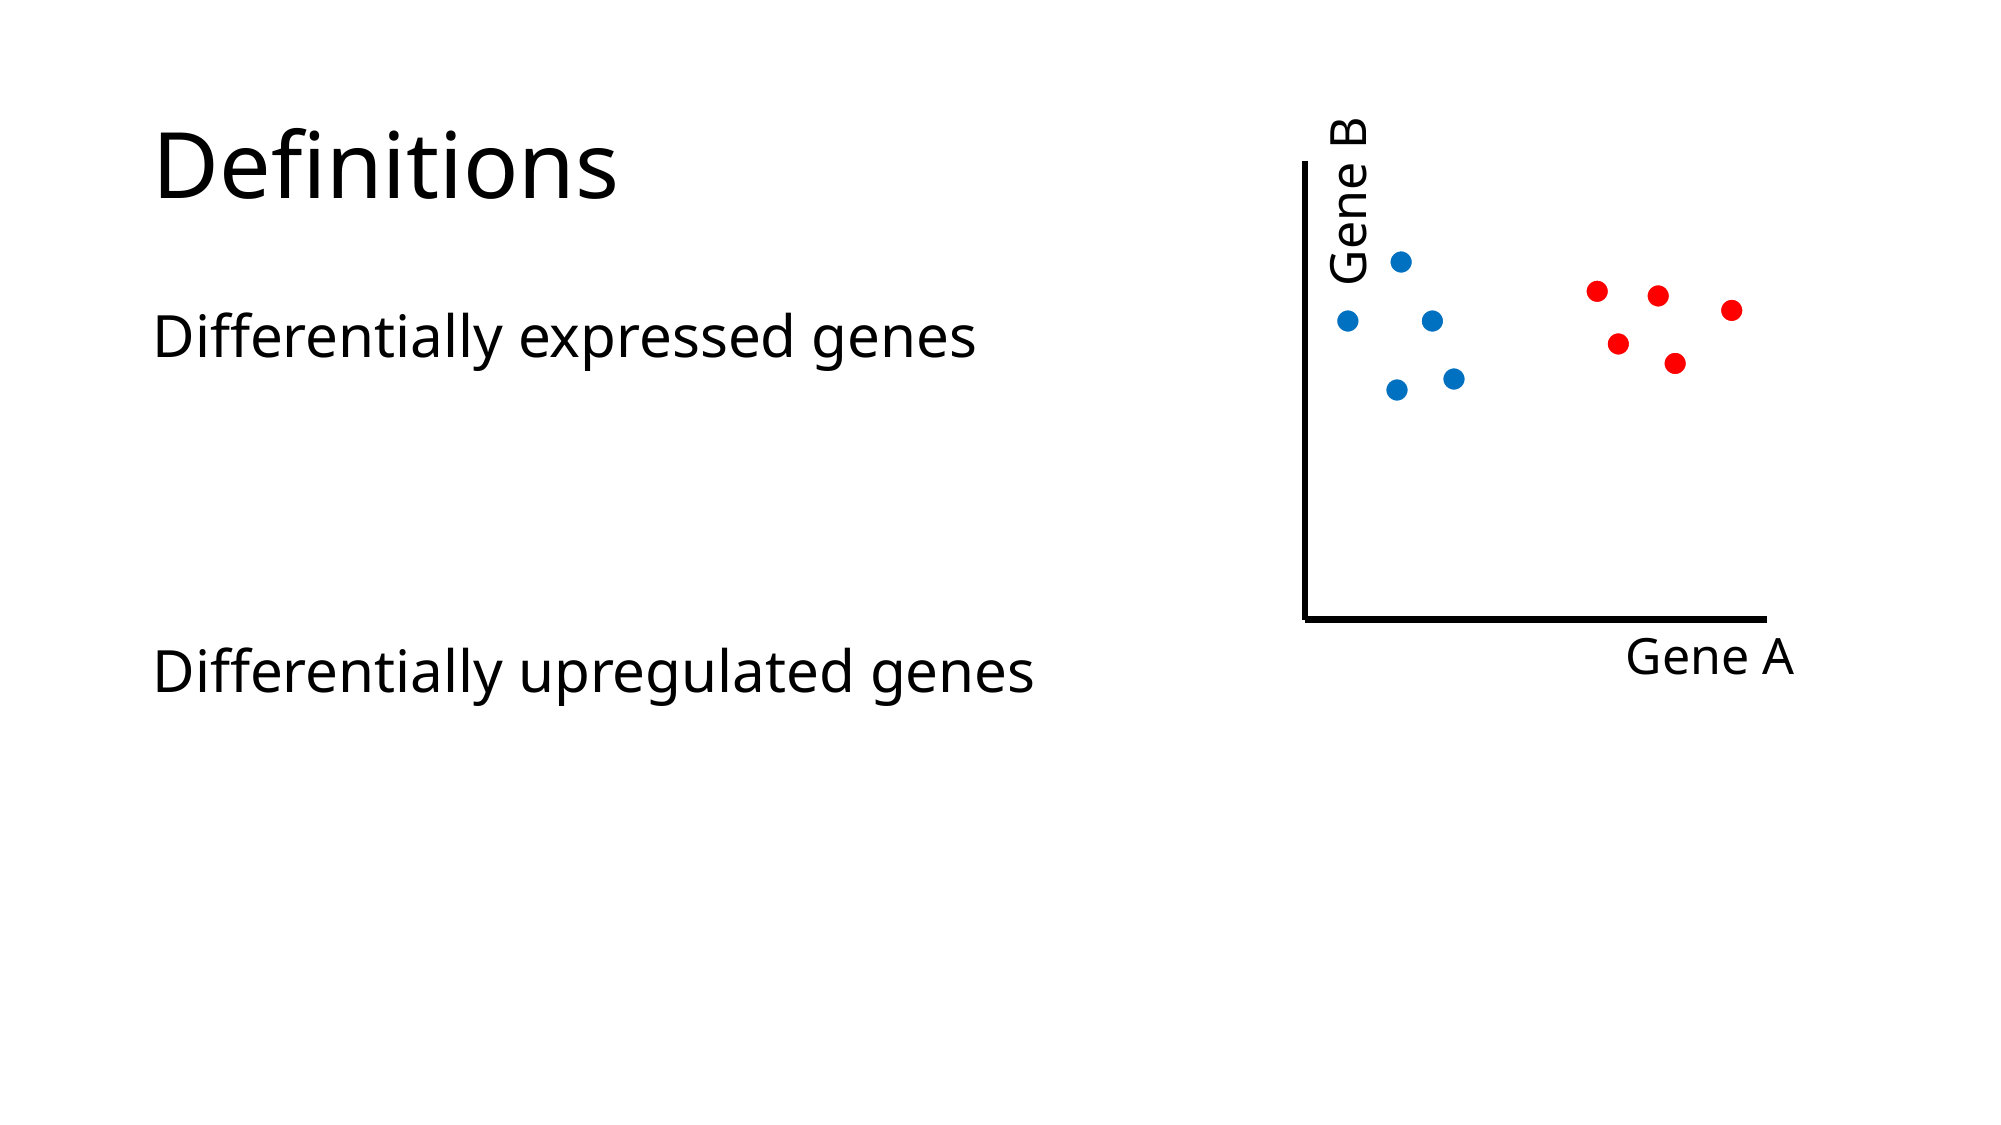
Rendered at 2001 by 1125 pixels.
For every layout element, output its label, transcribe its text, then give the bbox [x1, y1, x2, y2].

title Definitions [137, 59, 1863, 278]
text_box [1304, 152, 1768, 657]
list Differentially expressed genes Differentially upregulated genes [137, 299, 1863, 1014]
